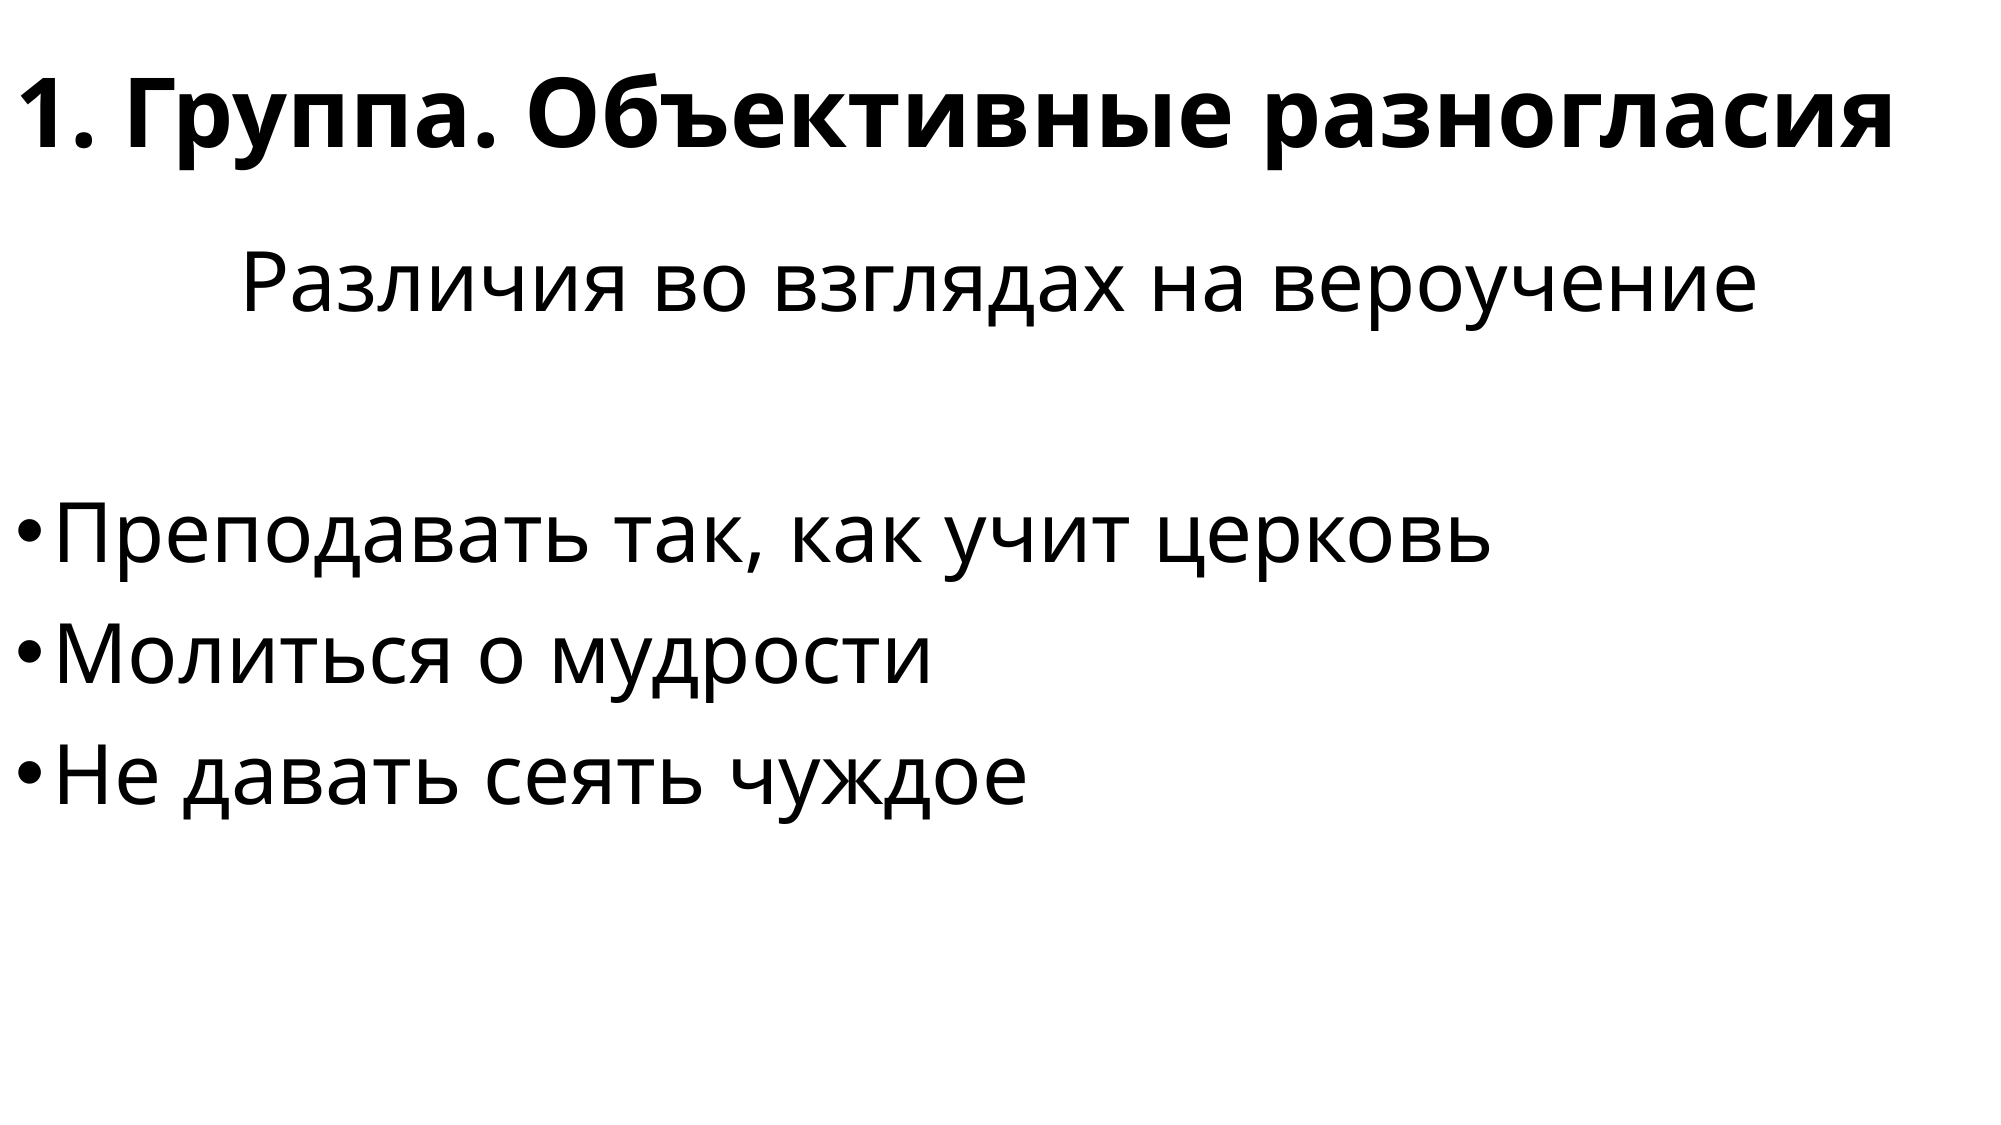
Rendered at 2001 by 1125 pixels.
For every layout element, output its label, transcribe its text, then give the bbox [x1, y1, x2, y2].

text_box Преподавать так, как учит церковь Молиться о мудрости Не давать сеять чуждое [0, 472, 2000, 1125]
list Различия во взглядах на вероучение [0, 220, 2000, 472]
title 1. Группа. Объективные разногласия [0, 0, 2000, 218]
